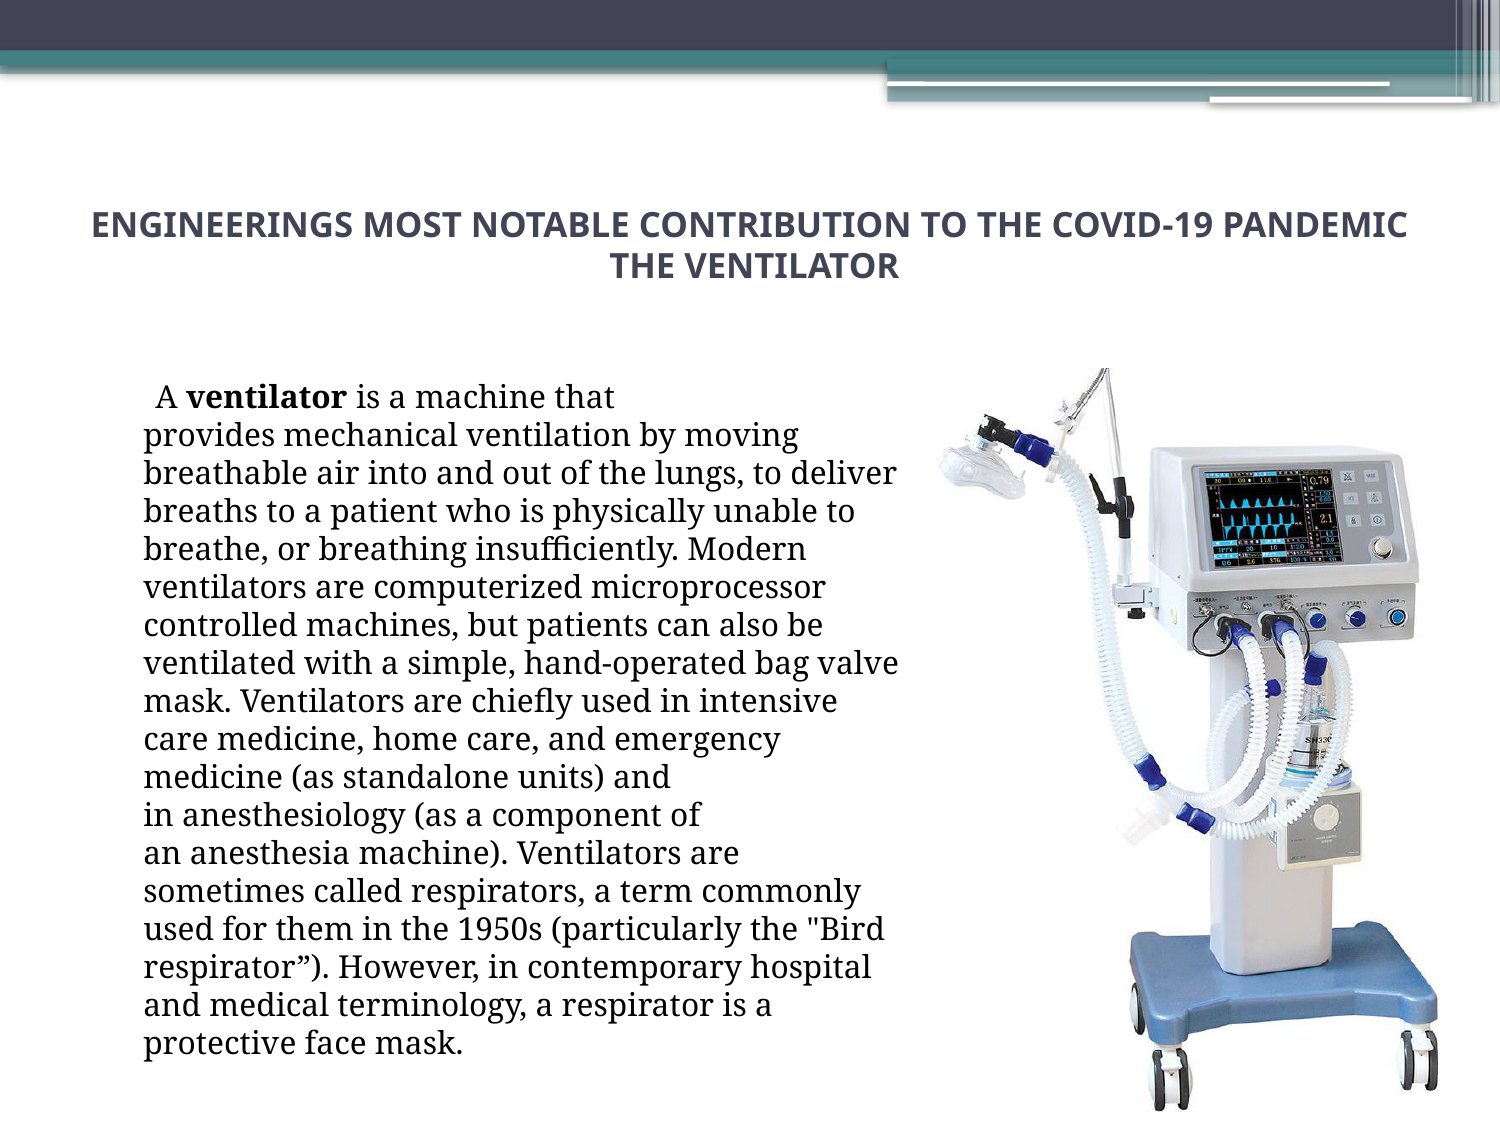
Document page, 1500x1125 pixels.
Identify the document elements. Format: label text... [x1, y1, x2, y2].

list A ventilator is a machine that provides mechanical ventilation by moving breathable air into and out of the lungs, to deliver breaths to a patient who is physically unable to breathe, or breathing insufficiently. Modern ventilators are computerized microprocessor controlled machines, but patients can also be ventilated with a simple, hand-operated bag valve mask. Ventilators are chiefly used in intensive care medicine, home care, and emergency medicine (as standalone units) and in anesthesiology (as a component of an anesthesia machine). Ventilators are sometimes called respirators, a term commonly used for them in the 1950s (particularly the "Bird respirator”). However, in contemporary hospital and medical terminology, a respirator is a protective face mask. [75, 368, 925, 1112]
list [937, 368, 1438, 1112]
title ENGINEERINGS MOST NOTABLE CONTRIBUTION TO THE COVID-19 PANDEMIC THE VENTILATOR [75, 187, 1425, 363]
